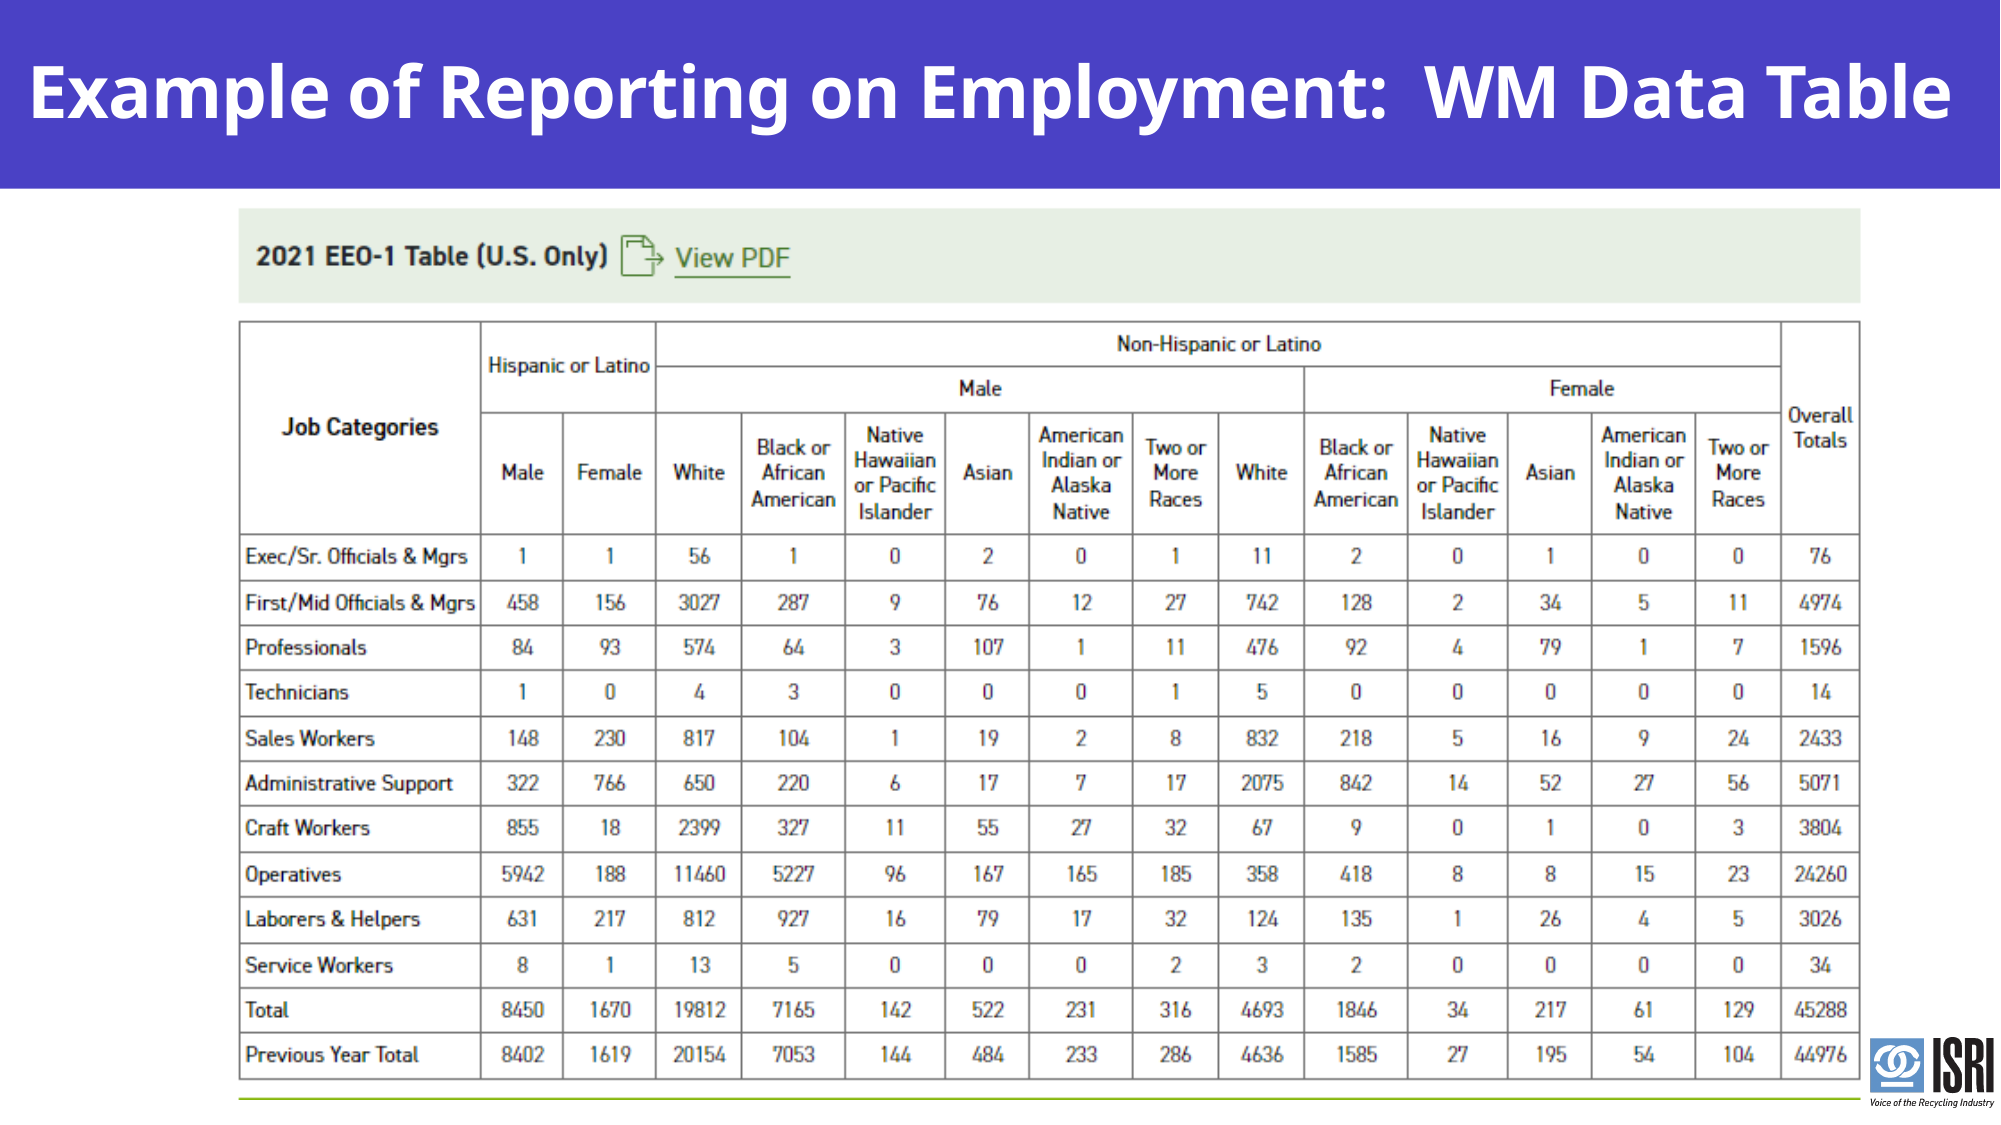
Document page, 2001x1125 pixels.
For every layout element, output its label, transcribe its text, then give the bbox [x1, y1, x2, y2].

title Example of Reporting on Employment: WM Data Table [0, 23, 1968, 167]
picture [207, 198, 1998, 1108]
text_box A Conversation with our Stakeholders [178, 170, 677, 251]
